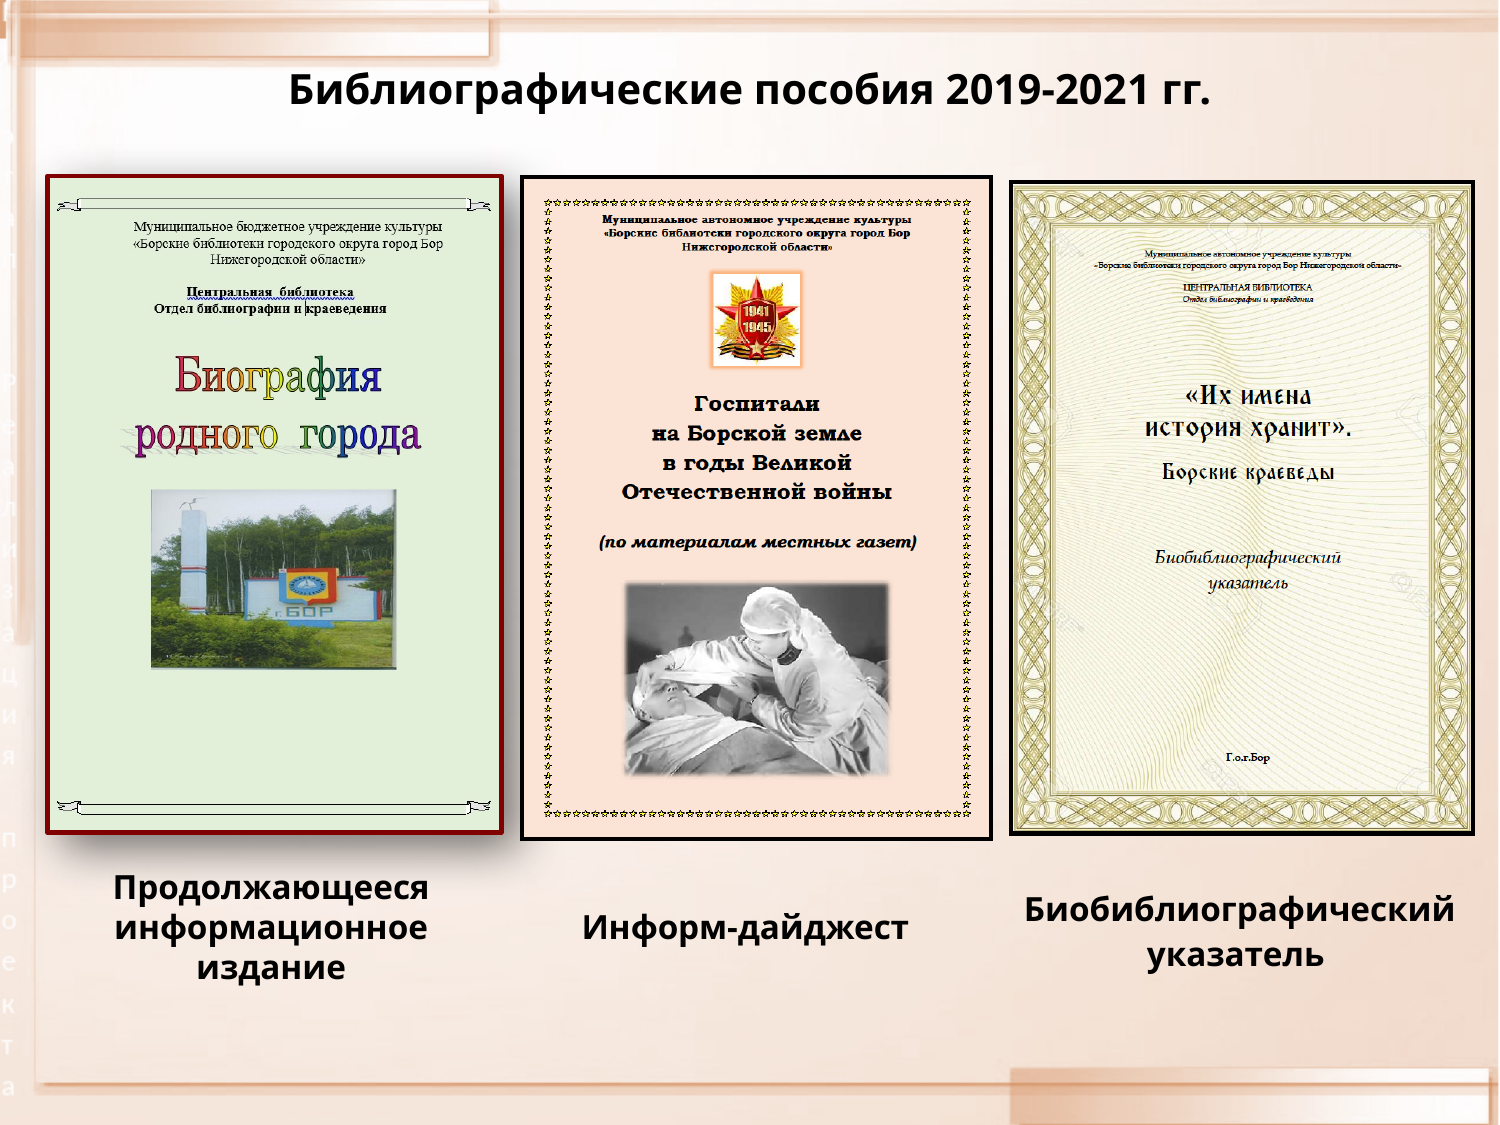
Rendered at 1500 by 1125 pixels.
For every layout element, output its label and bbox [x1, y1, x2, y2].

text_box [524, 179, 989, 837]
text_box [1013, 184, 1471, 831]
picture [0, 0, 1500, 1125]
